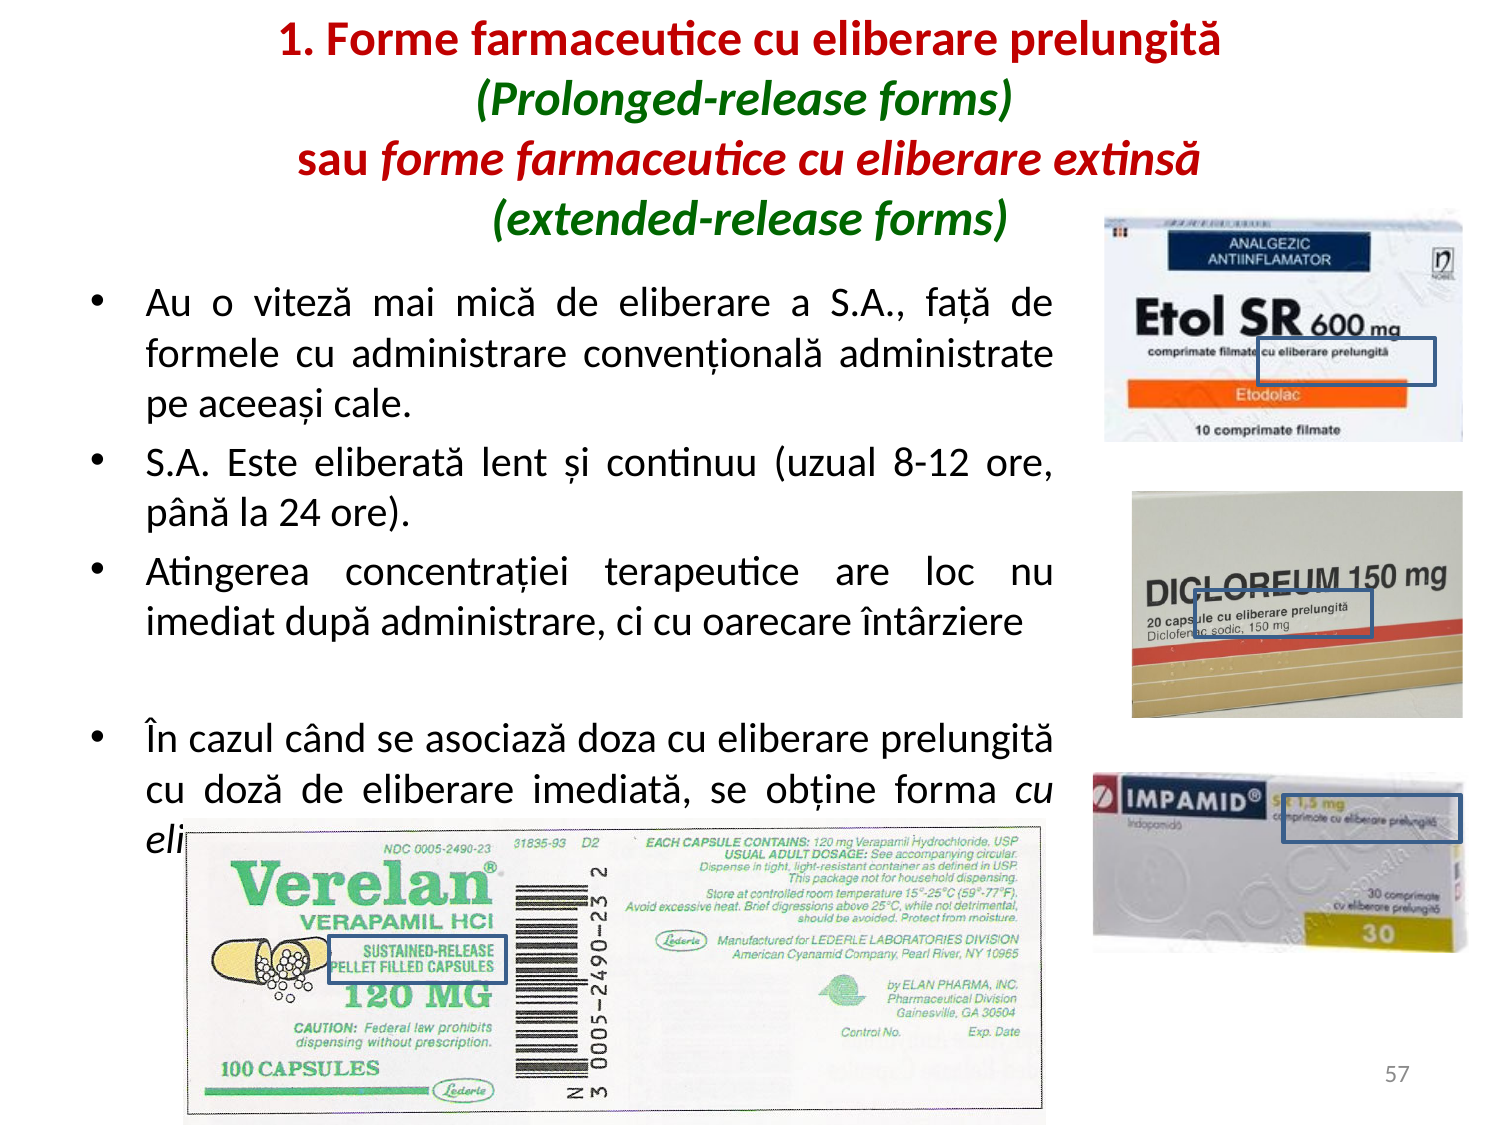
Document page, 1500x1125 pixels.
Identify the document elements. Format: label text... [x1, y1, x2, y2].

list Au o viteză mai mică de eliberare a S.A., față de formele cu administrare convențională administrate pe aceeași cale. S.A. Este eliberată lent și continuu (uzual 8-12 ore, până la 24 ore). Atingerea concentrației terapeutice are loc nu imediat după administrare, ci cu oarecare întârziere În cazul când se asociază doza cu eliberare prelungită cu doză de eliberare imediată, se obține forma cu eliberare susținută (sustained release forms) [75, 267, 1069, 880]
picture [1092, 772, 1470, 953]
picture [1104, 207, 1463, 442]
slide_number 57 [1074, 1042, 1425, 1103]
picture [182, 818, 1046, 1125]
picture [1131, 491, 1463, 719]
title 1. Forme farmaceutice cu eliberare prelungită (Prolonged-release forms) sau forme farmaceutice cu eliberare extinsă (extended-release forms) [75, 30, 1425, 220]
